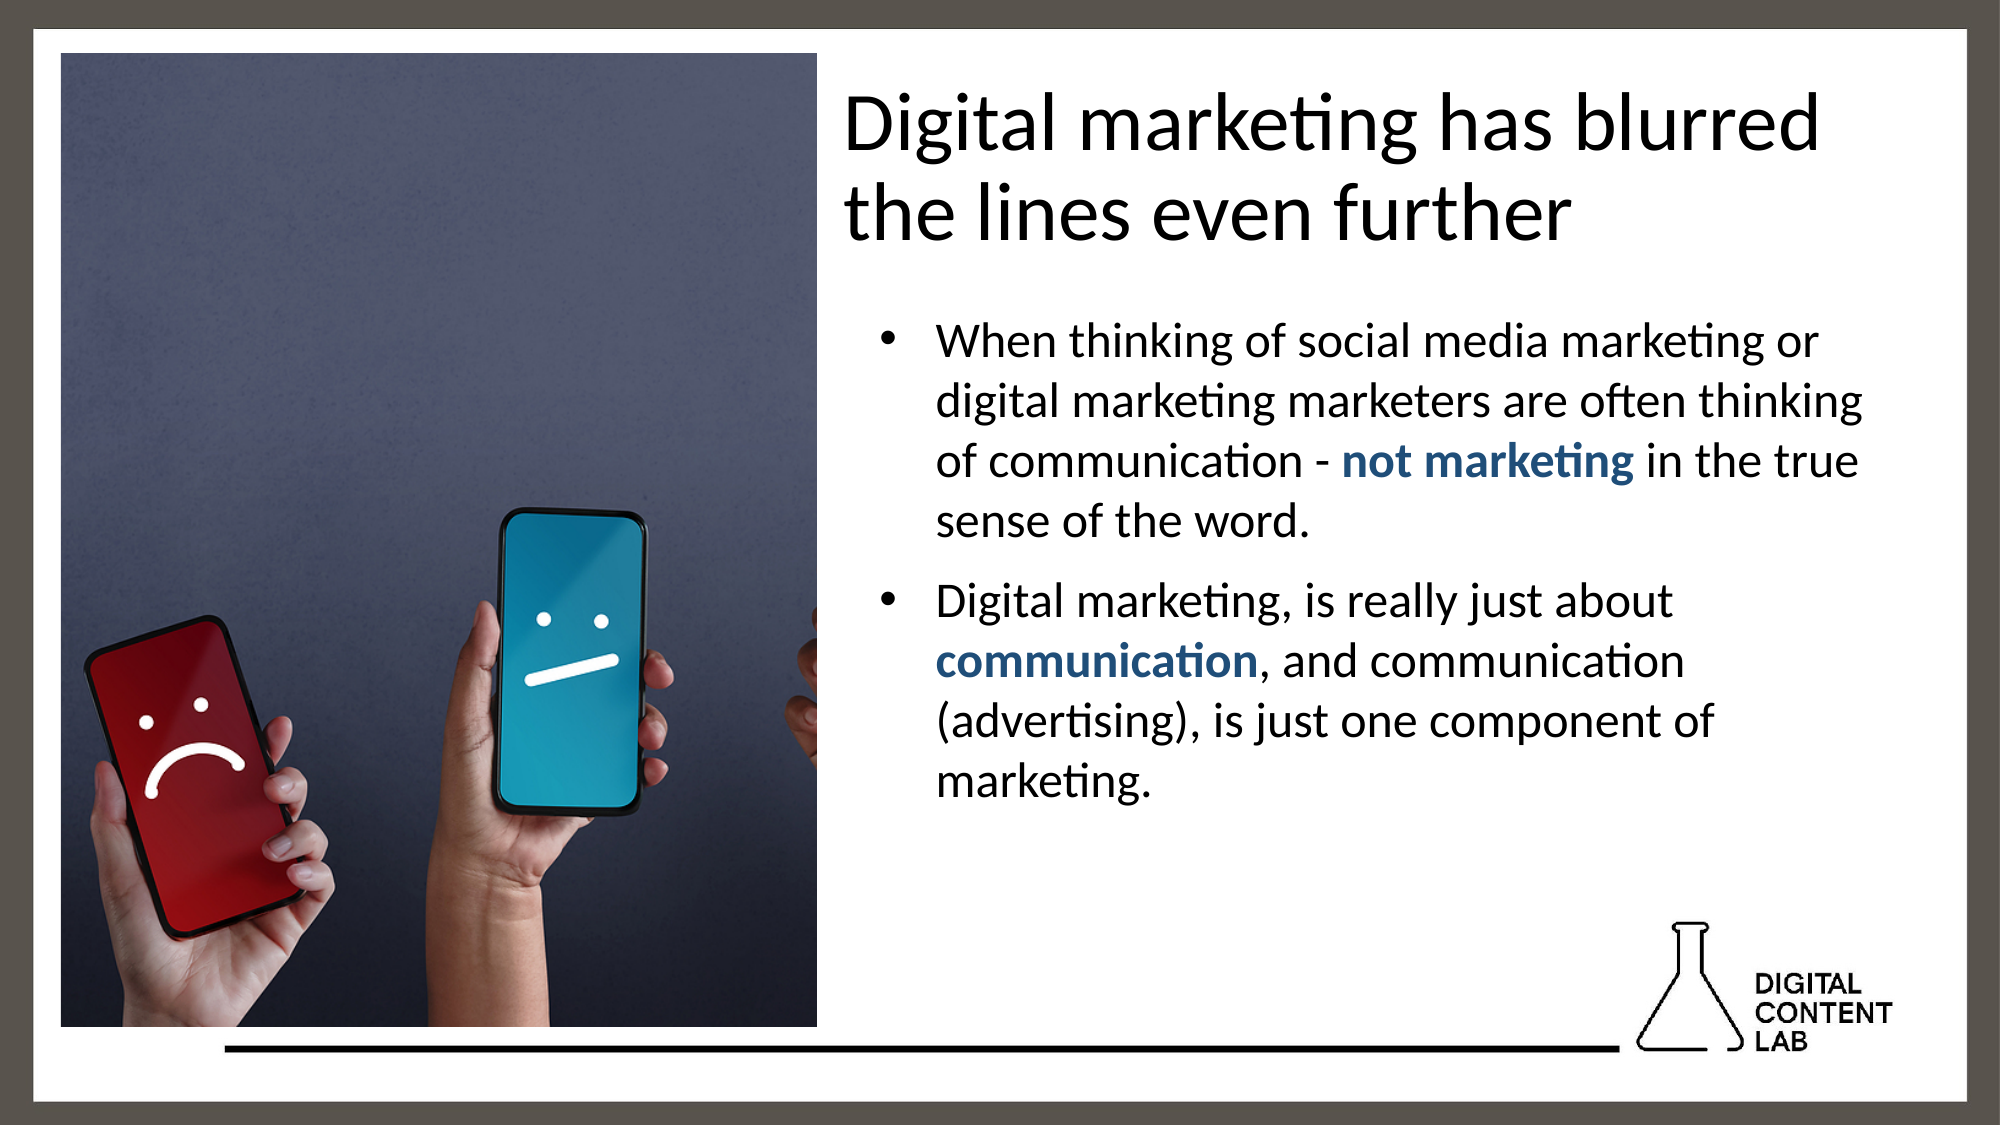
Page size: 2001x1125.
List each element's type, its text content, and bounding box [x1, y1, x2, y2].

title Digital marketing has blurred the lines even further [829, 59, 1863, 278]
list When thinking of social media marketing or digital marketing marketers are often thinking of communication - not marketing in the true sense of the word. Digital marketing, is really just about communication, and communication (advertising), is just one component of marketing. [845, 299, 1897, 1014]
picture [0, 0, 2000, 1125]
